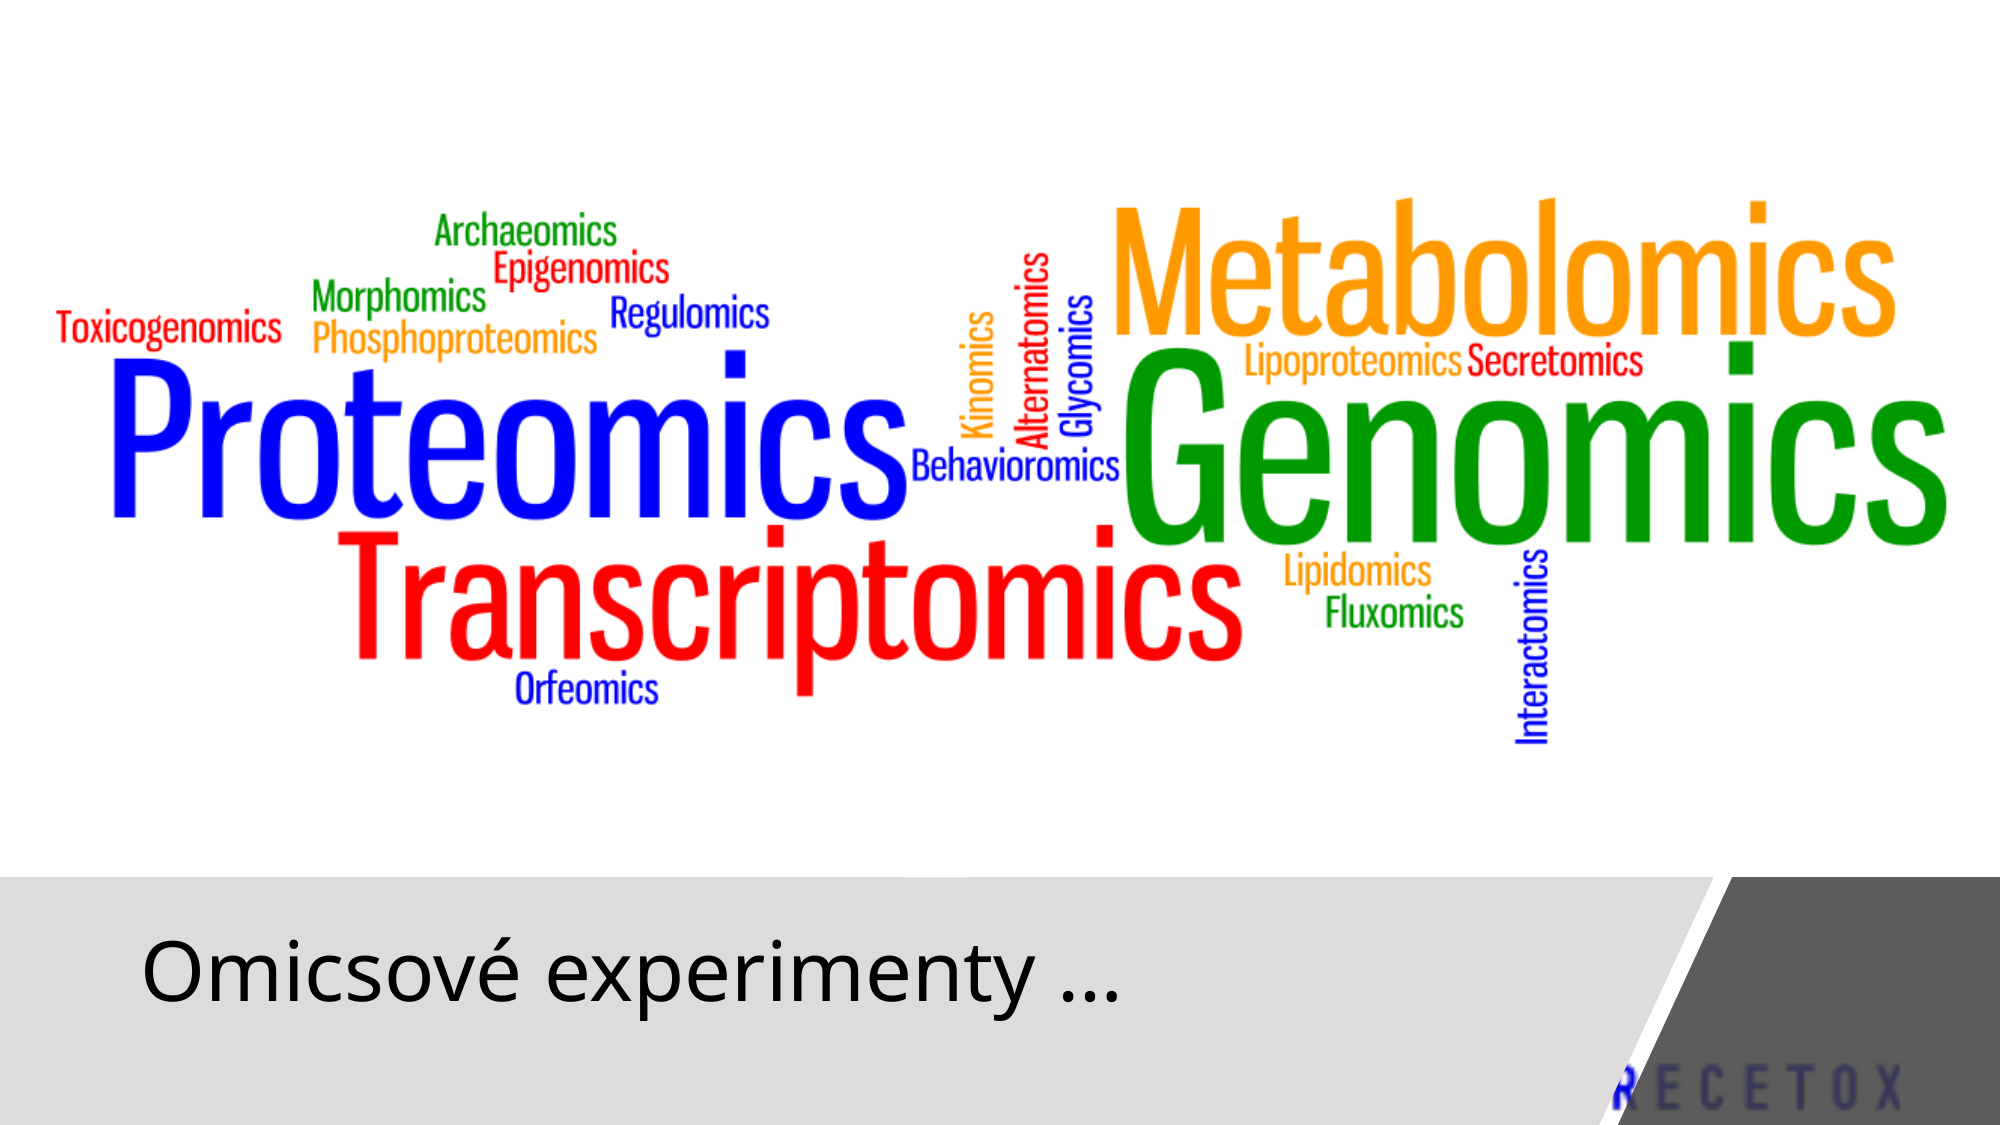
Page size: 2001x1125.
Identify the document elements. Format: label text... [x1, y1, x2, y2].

title Omicsové experimenty … [125, 893, 1618, 1030]
text_box [0, 875, 1716, 1125]
picture [40, 143, 1960, 782]
text_box [1616, 875, 2000, 1125]
